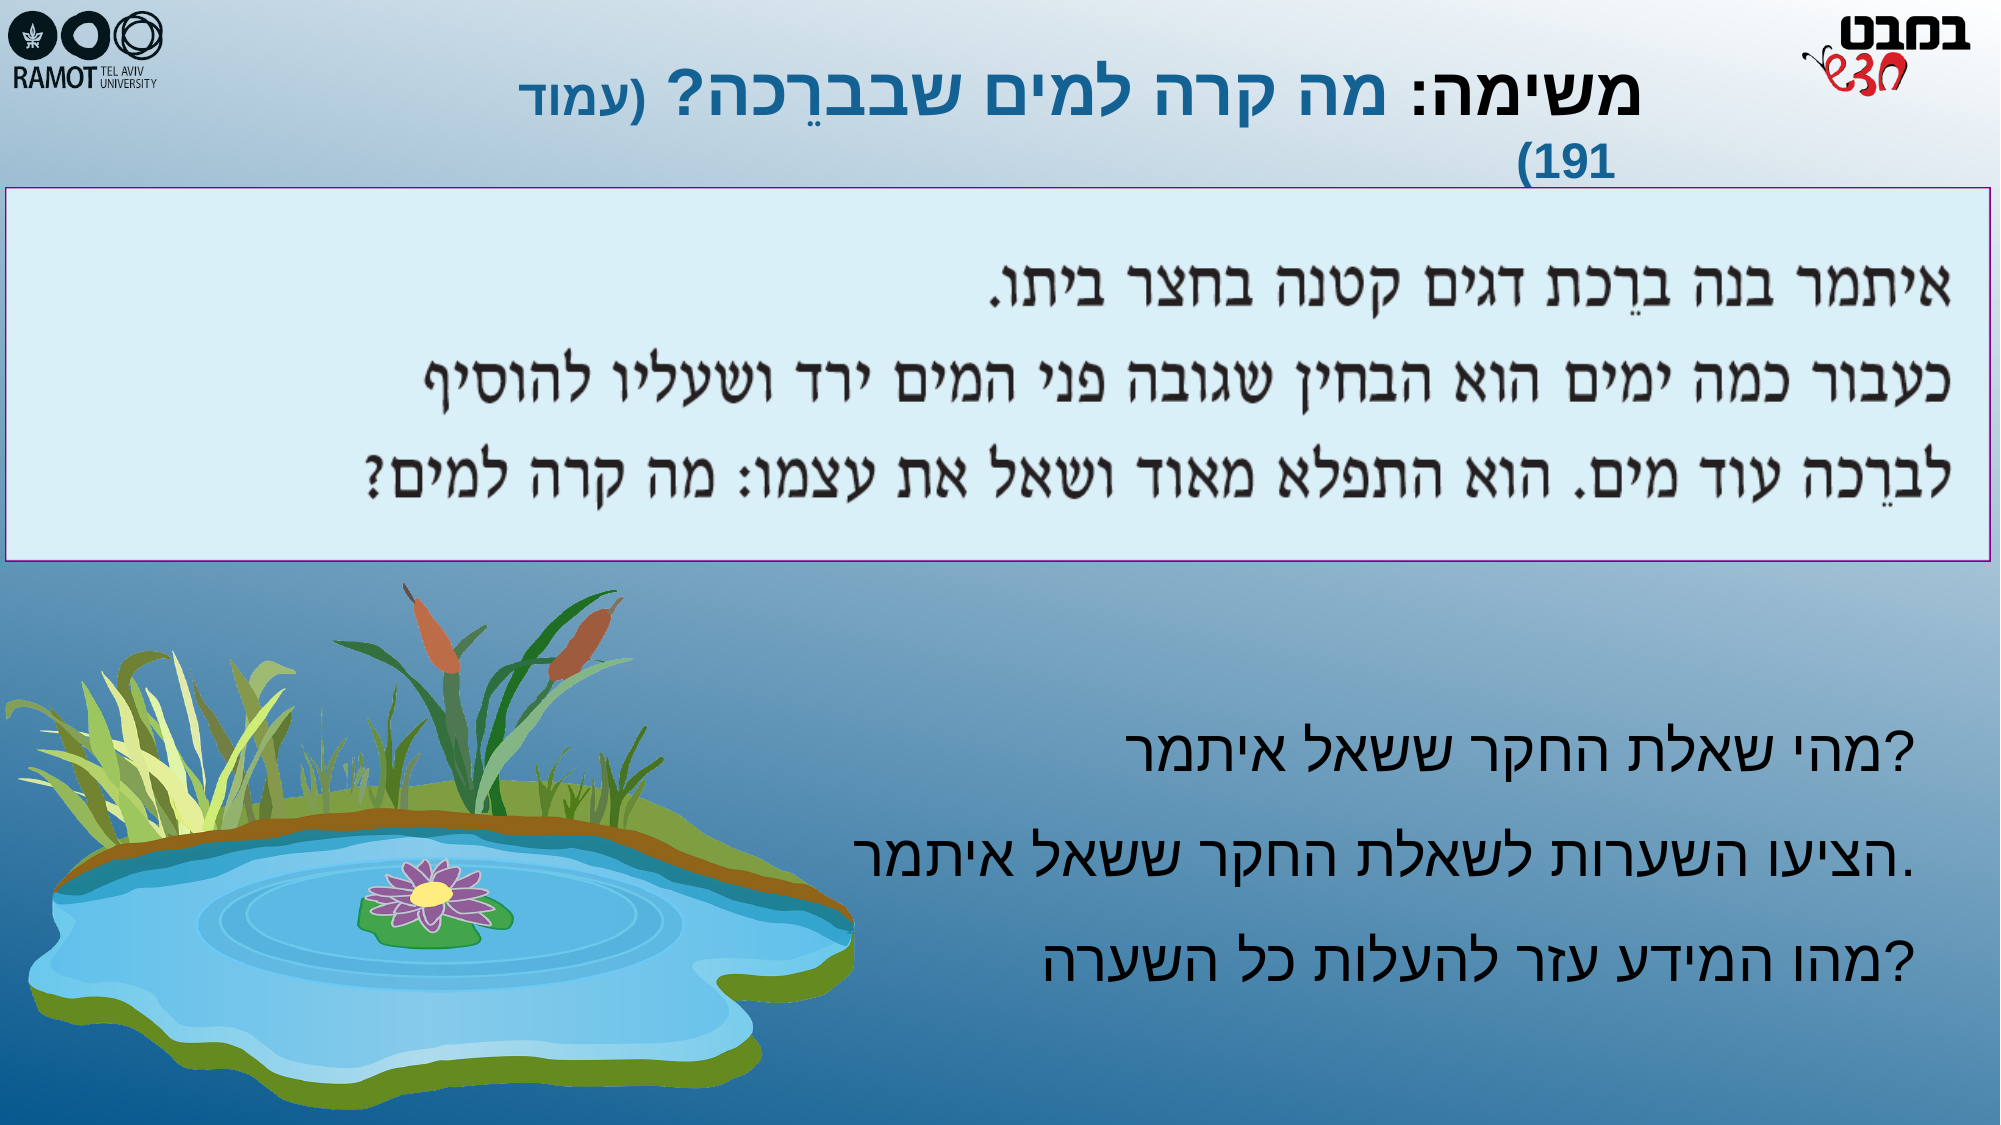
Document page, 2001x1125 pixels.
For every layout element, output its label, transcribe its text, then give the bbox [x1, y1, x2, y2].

picture [5, 583, 856, 1111]
text_box משימה: מה קרה למים שבברֵכה? (עמוד 191) [400, 41, 1660, 187]
picture [1801, 15, 1971, 97]
text_box מהי שאלת החקר ששאל איתמר? הציעו השערות לשאלת החקר ששאל איתמר. מהו המידע עזר להעלות כל השערה? [856, 670, 1932, 1001]
picture [0, 0, 172, 97]
picture [5, 187, 1991, 562]
